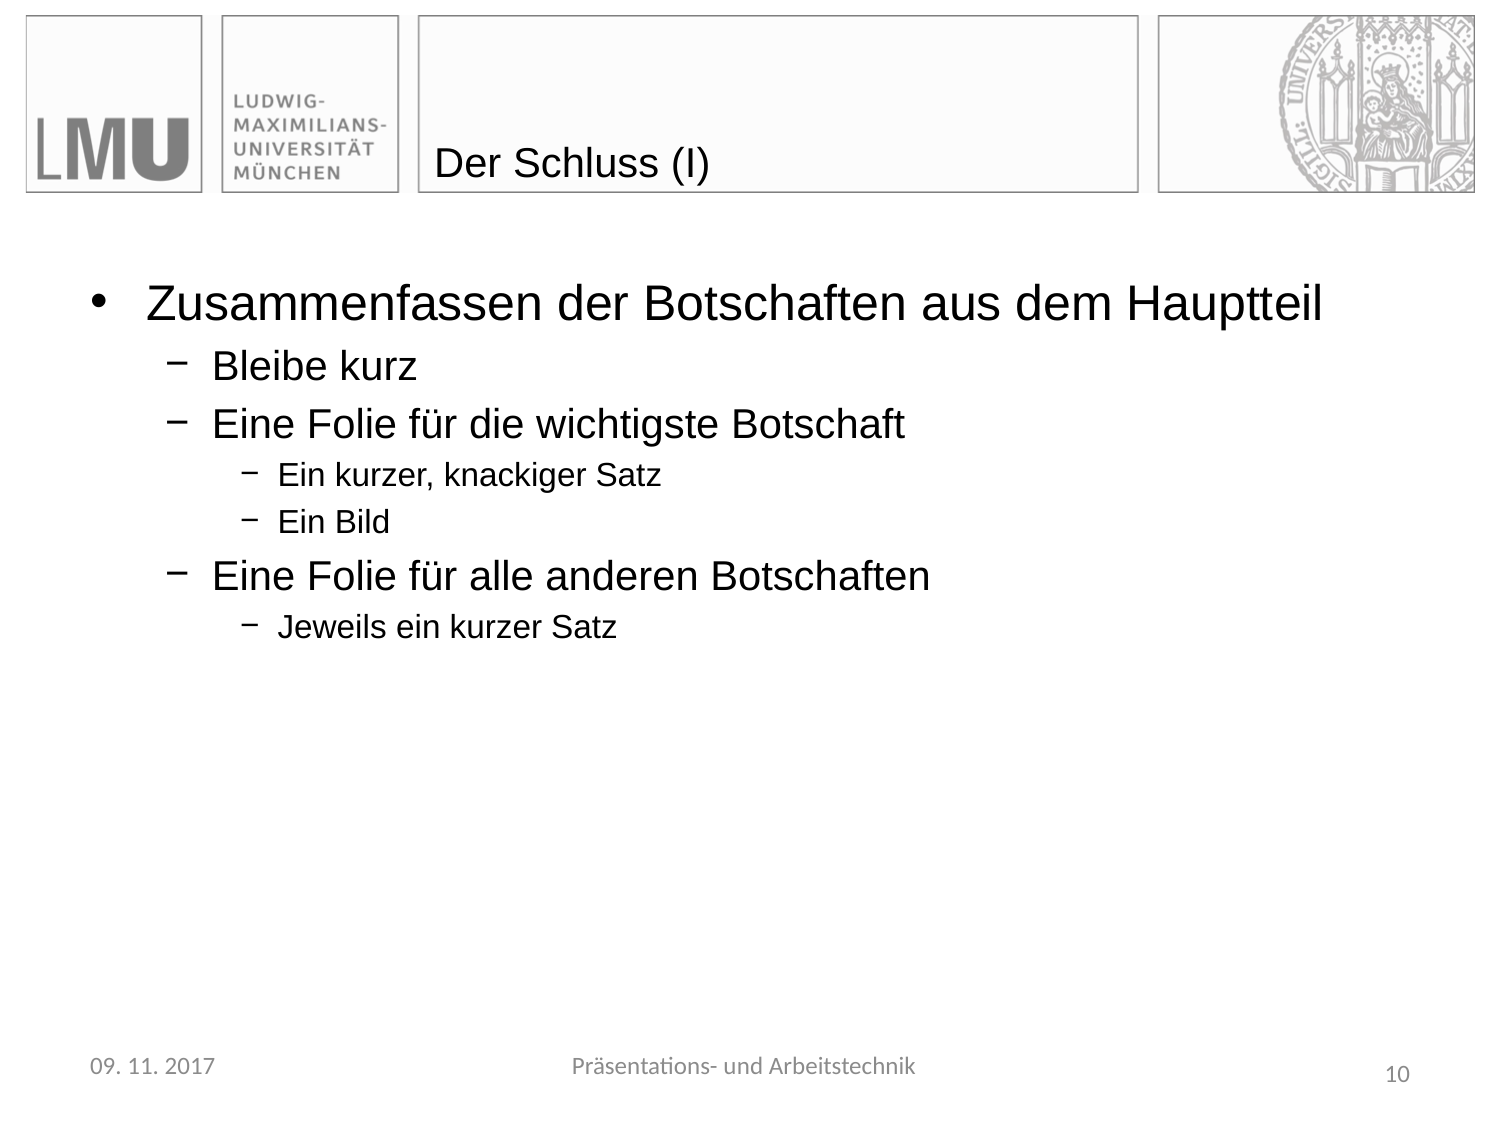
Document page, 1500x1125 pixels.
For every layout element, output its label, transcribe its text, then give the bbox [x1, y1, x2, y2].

slide_number 10 [1074, 1042, 1425, 1103]
footer Präsentations- und Arbeitstechnik [371, 1035, 1117, 1095]
slide_number 09. 11. 2017 [75, 1035, 371, 1095]
list Zusammenfassen der Botschaften aus dem Hauptteil Bleibe kurz Eine Folie für die wichtigste Botschaft Ein kurzer, knackiger Satz Ein Bild Eine Folie für alle anderen Botschaften Jeweils ein kurzer Satz [75, 262, 1425, 1005]
title Der Schluss (I) [419, 19, 1140, 194]
